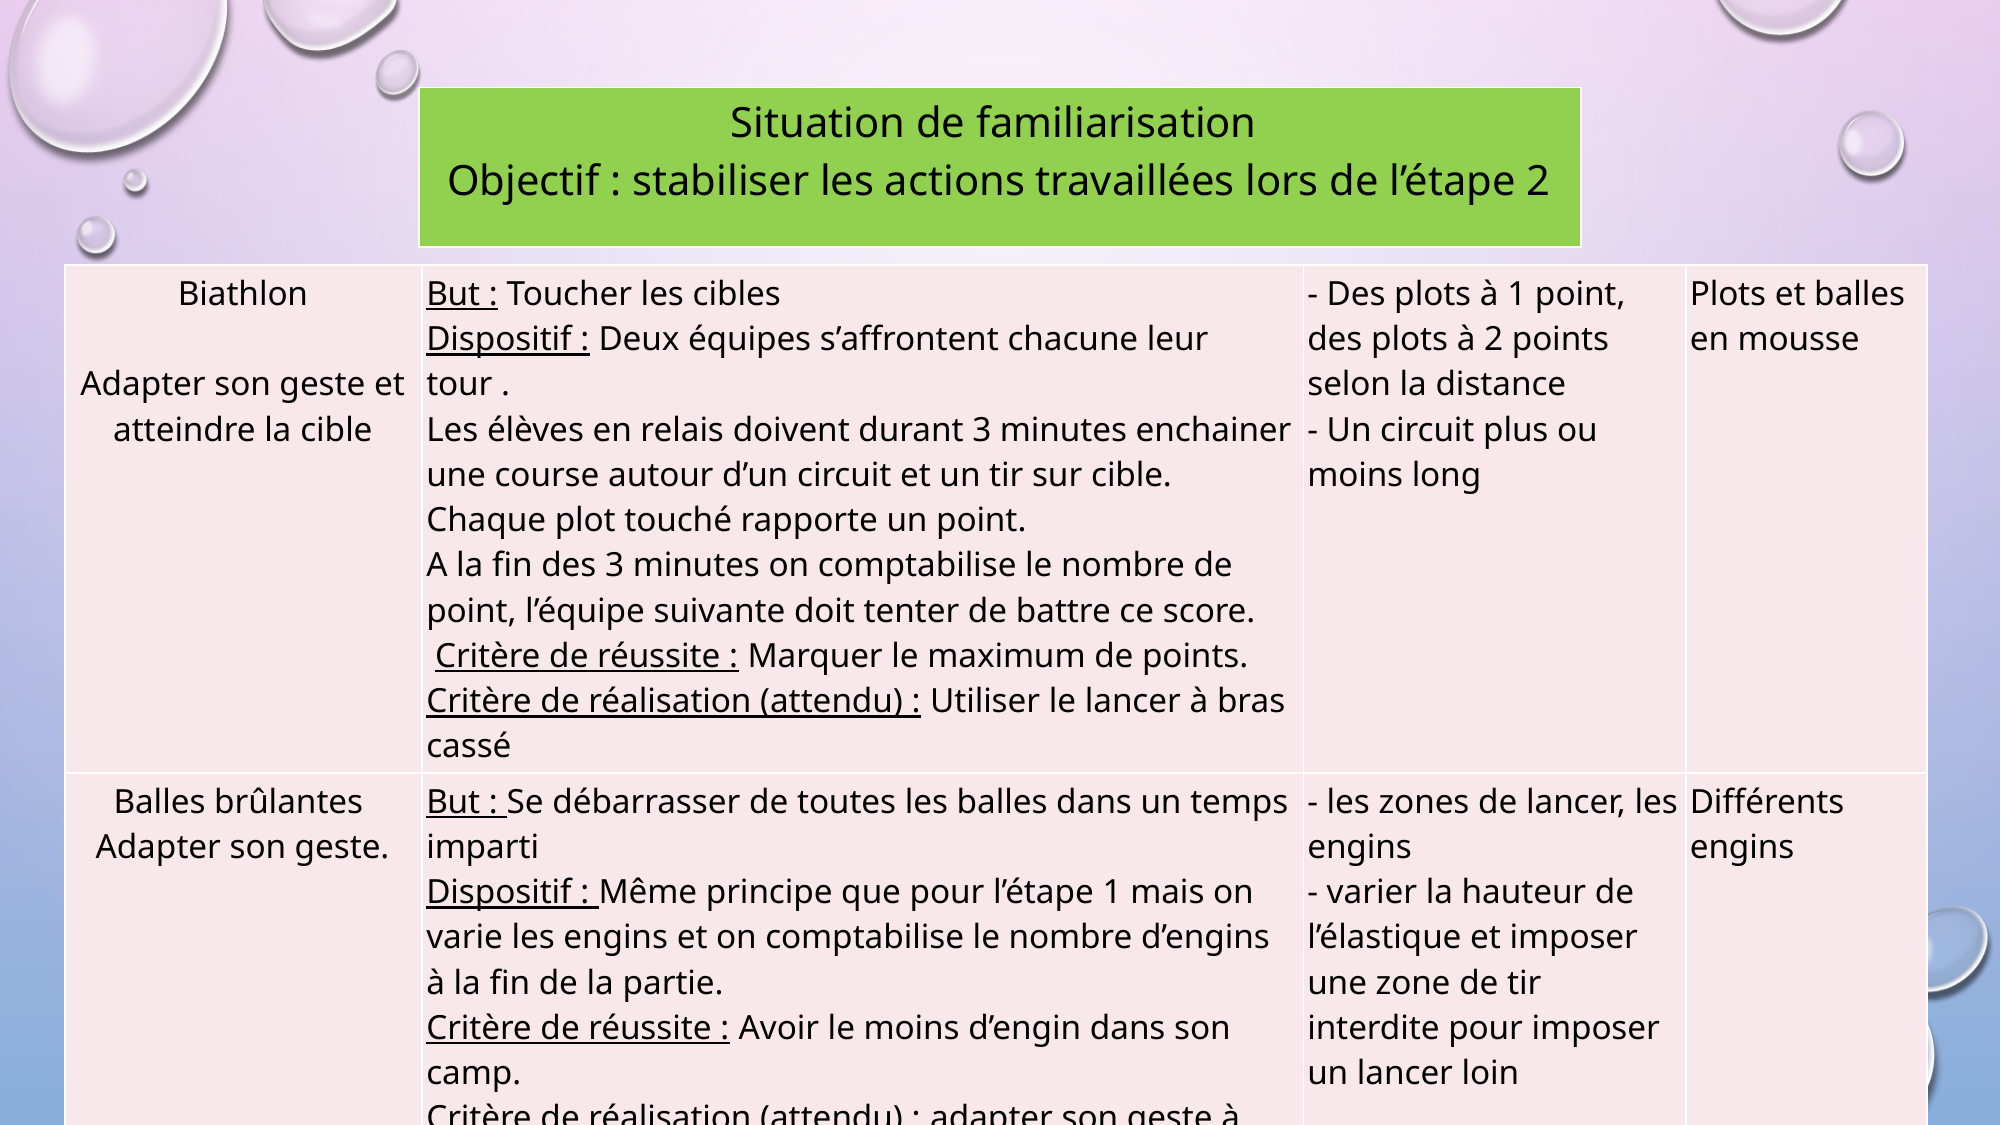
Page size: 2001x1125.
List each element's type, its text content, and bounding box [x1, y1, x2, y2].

table_cell - les zones de lancer, les engins - varier la hauteur de l’élastique et imposer une zone de tir interdite pour imposer un lancer loin [1304, 774, 1685, 1125]
table_header But : Toucher les cibles Dispositif : Deux équipes s’affrontent chacune leur tour . Les élèves en relais doivent durant 3 minutes enchainer une course autour d’un circuit et un tir sur cible. Chaque plot touché rapporte un point. A la fin des 3 minutes on comptabilise le nombre de point, l’équipe suivante doit tenter de battre ce score. Critère de réussite : Marquer le maximum de points. Critère de réalisation (attendu) : Utiliser le lancer à bras cassé [423, 266, 1303, 772]
table_header Plots et balles en mousse [1687, 266, 1926, 772]
picture [0, 0, 2000, 1125]
table_header - Des plots à 1 point, des plots à 2 points selon la distance - Un circuit plus ou moins long [1304, 266, 1685, 772]
table_cell Balles brûlantes Adapter son geste. [66, 774, 421, 1125]
table_header Situation de familiarisation Objectif : stabiliser les actions travaillées lors de l’étape 2 [420, 88, 1580, 246]
table_cell But : Se débarrasser de toutes les balles dans un temps imparti Dispositif : Même principe que pour l’étape 1 mais on varie les engins et on comptabilise le nombre d’engins à la fin de la partie. Critère de réussite : Avoir le moins d’engin dans son camp. Critère de réalisation (attendu) : adapter son geste à l’engin. [423, 774, 1303, 1125]
table_header Biathlon Adapter son geste et atteindre la cible [66, 266, 421, 772]
table_cell Différents engins [1687, 774, 1926, 1125]
